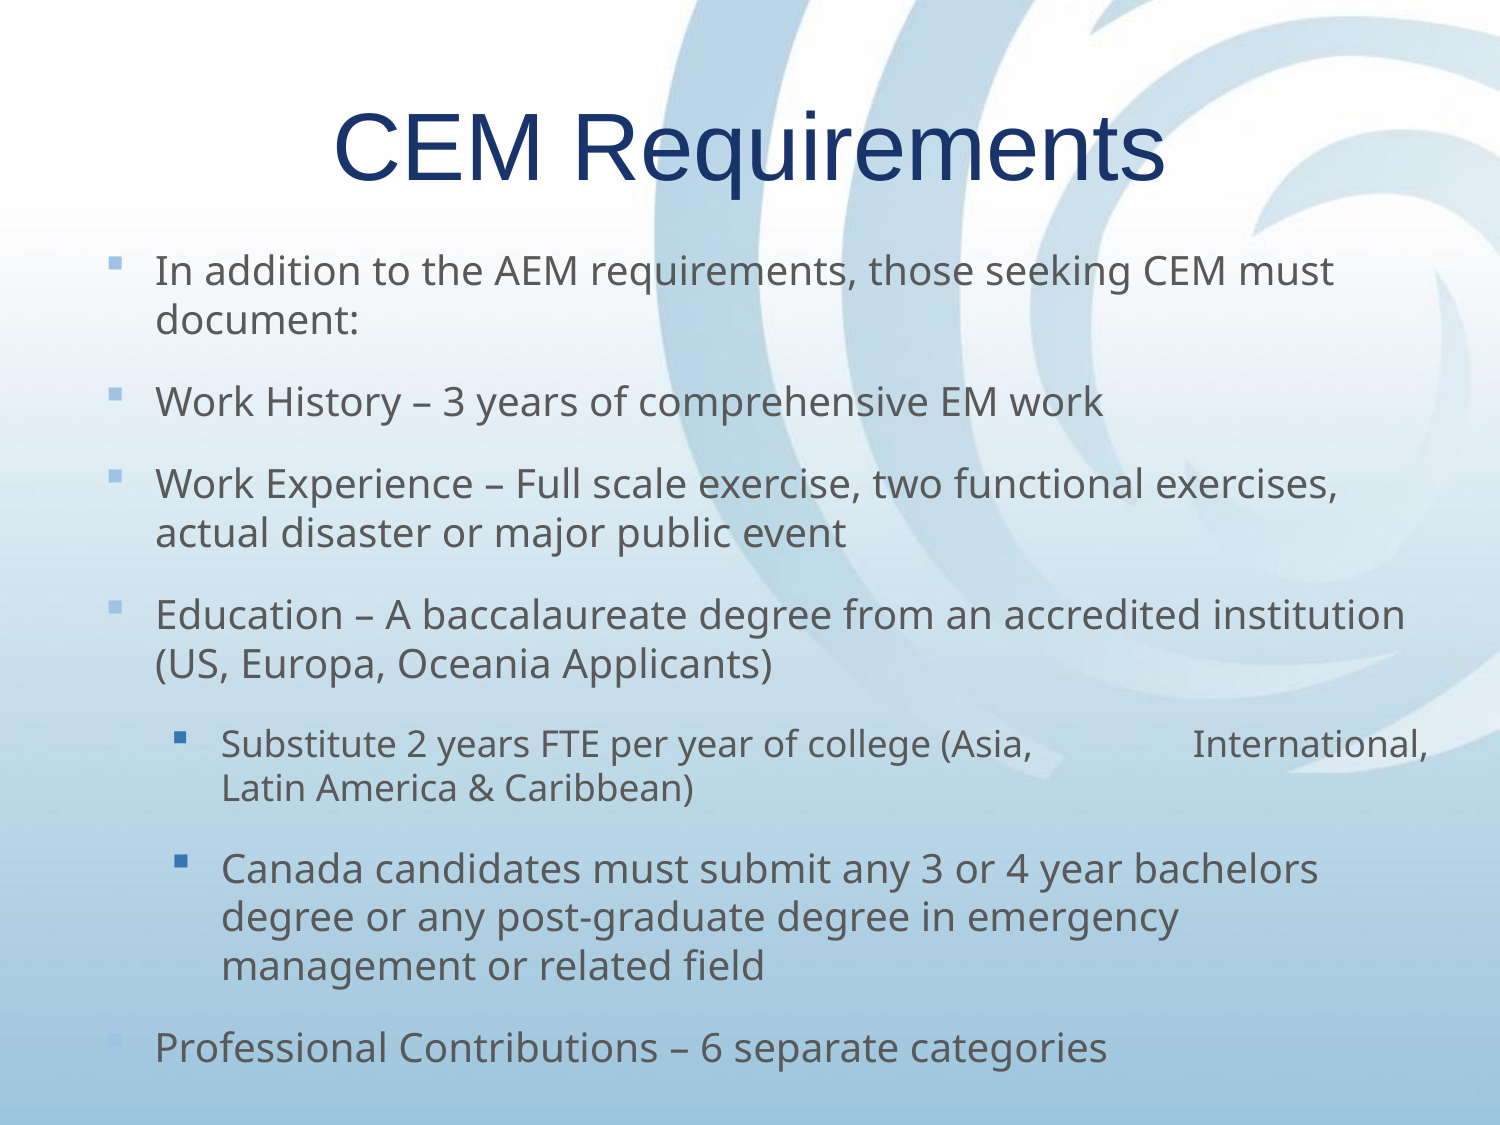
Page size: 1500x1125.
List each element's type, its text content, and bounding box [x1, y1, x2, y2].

title CEM Requirements [90, 0, 1410, 207]
list In addition to the AEM requirements, those seeking CEM must document: Work History – 3 years of comprehensive EM work Work Experience – Full scale exercise, two functional exercises, actual disaster or major public event Education – A baccalaureate degree from an accredited institution (US, Europa, Oceania Applicants) Substitute 2 years FTE per year of college (Asia, International, Latin America & Caribbean) Canada candidates must submit any 3 or 4 year bachelors degree or any post-graduate degree in emergency management or related field Professional Contributions – 6 separate categories [90, 237, 1463, 1083]
picture [0, 0, 1500, 1125]
